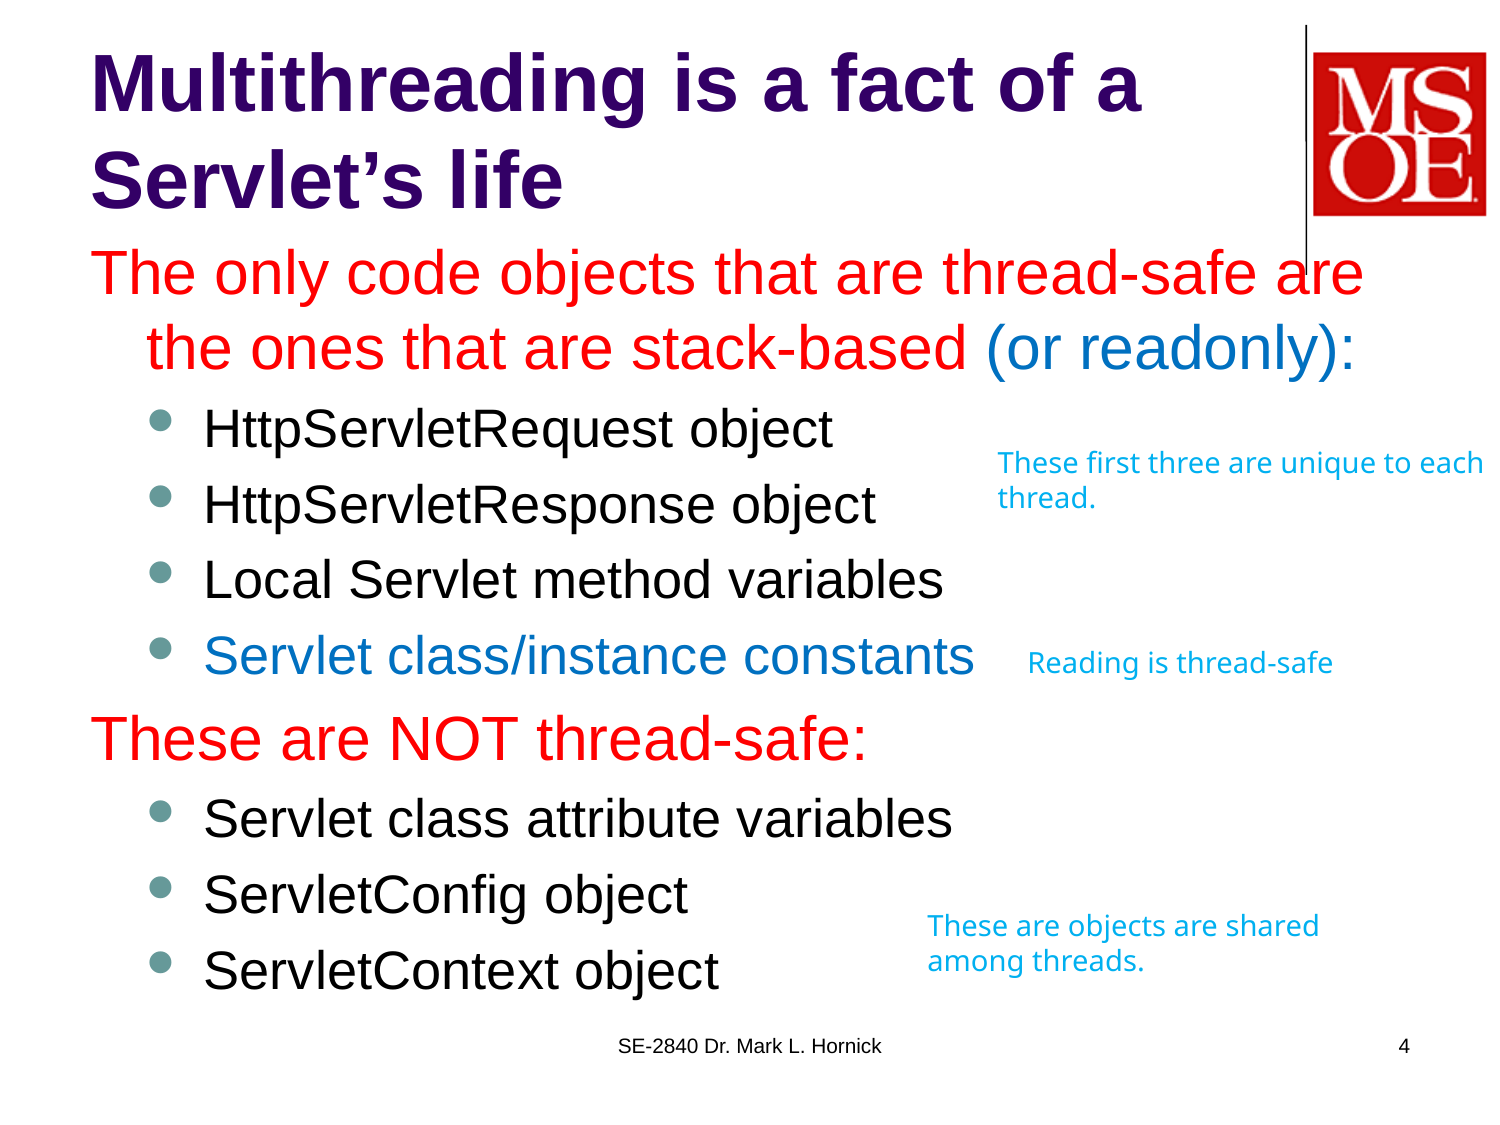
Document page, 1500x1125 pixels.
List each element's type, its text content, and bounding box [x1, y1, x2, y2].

picture [1313, 37, 1488, 232]
text_box These first three are unique to each thread. [982, 437, 1500, 523]
footer SE-2840 Dr. Mark L. Hornick [512, 1024, 988, 1101]
slide_number 4 [1074, 1024, 1426, 1101]
text_box These are objects are shared among threads. [912, 899, 1400, 985]
list The only code objects that are thread-safe are the ones that are stack-based (or readonly): HttpServletRequest object HttpServletResponse object Local Servlet method variables Servlet class/instance constants These are NOT thread-safe: Servlet class attribute variables ServletConfig object ServletContext object [74, 224, 1426, 949]
title Multithreading is a fact of a Servlet’s life [74, 19, 1313, 224]
text_box Reading is thread-safe [1012, 637, 1500, 688]
